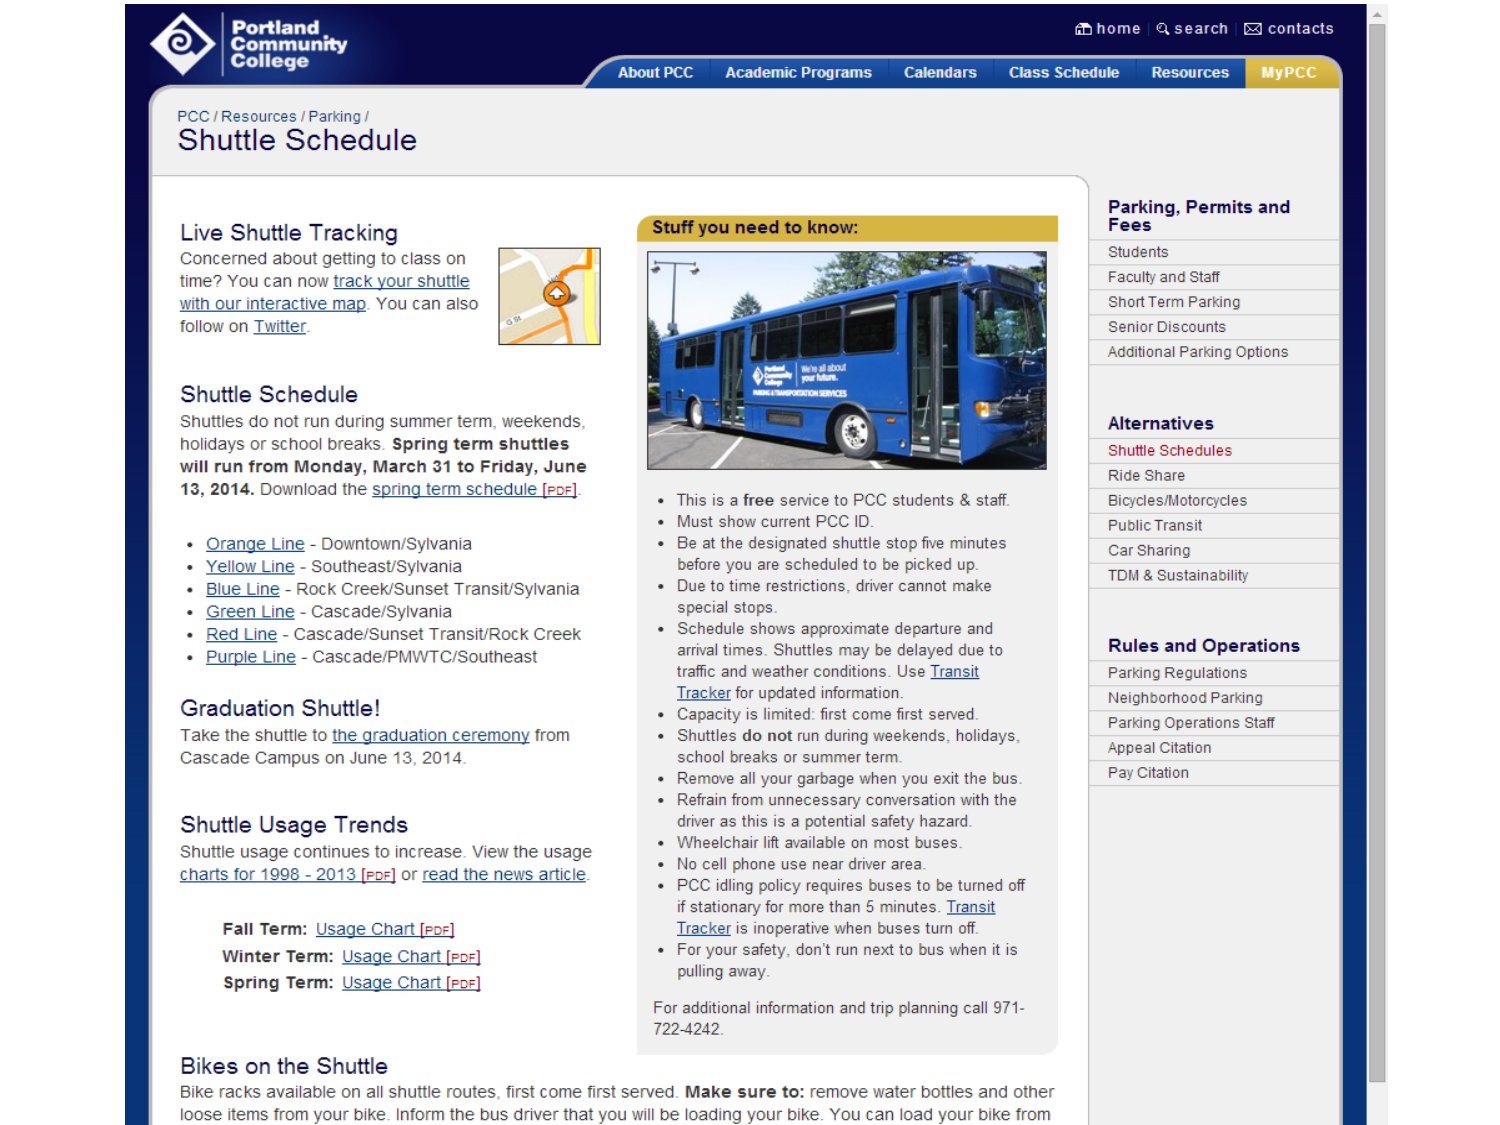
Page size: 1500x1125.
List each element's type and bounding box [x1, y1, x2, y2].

list [124, 4, 1388, 1125]
